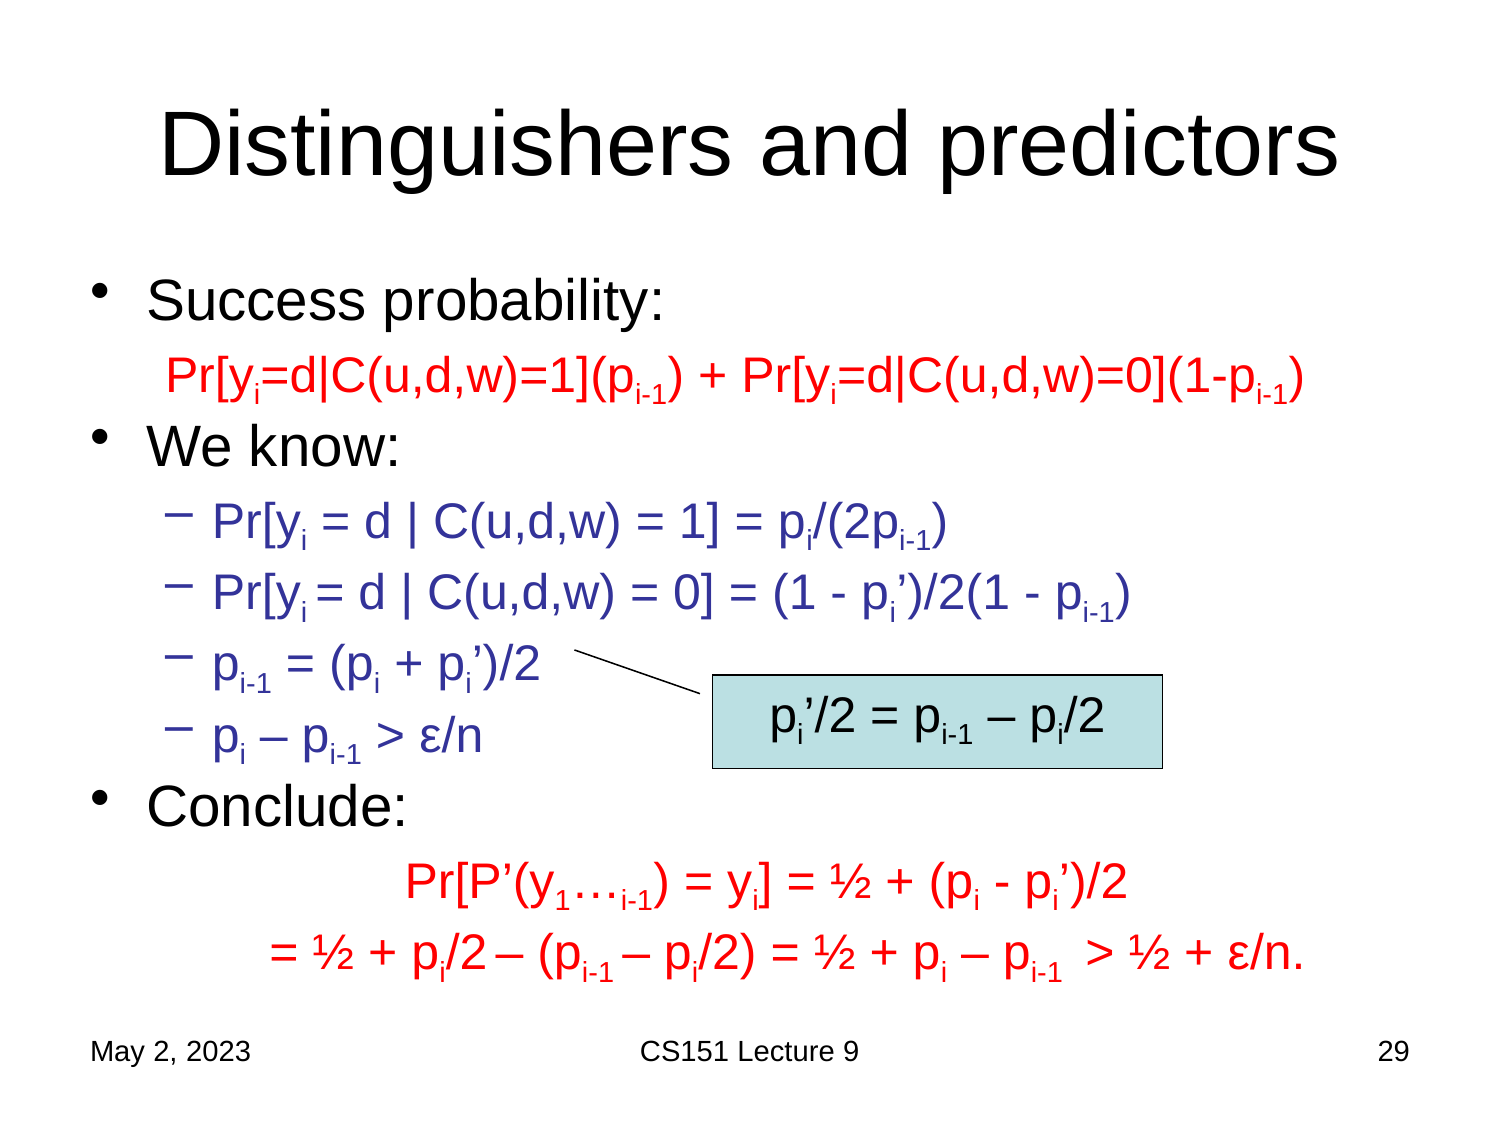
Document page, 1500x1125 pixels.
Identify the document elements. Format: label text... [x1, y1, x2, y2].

text_box pi’/2 = pi-1 – pi/2 [712, 674, 1163, 769]
slide_number 29 [1074, 1024, 1426, 1103]
footer CS151 Lecture 9 [512, 1024, 988, 1103]
title Distinguishers and predictors [75, 45, 1425, 233]
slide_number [74, 1024, 426, 1103]
